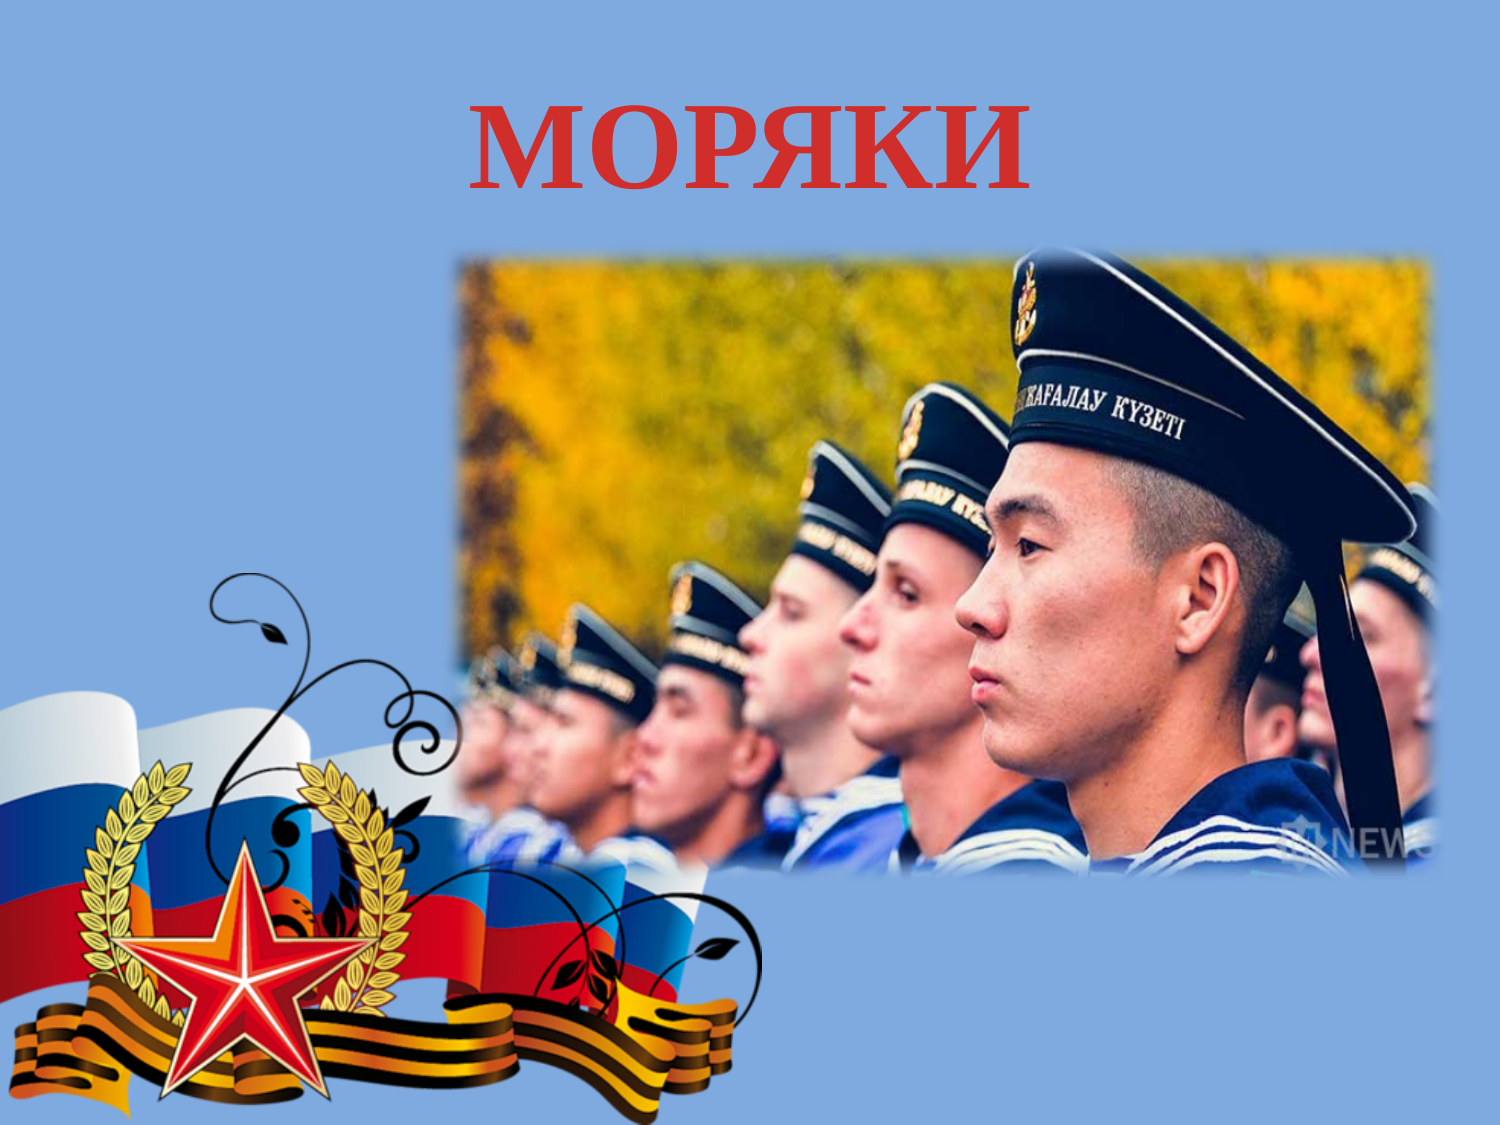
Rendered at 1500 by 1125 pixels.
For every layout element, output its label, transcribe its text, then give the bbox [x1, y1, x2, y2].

picture [0, 573, 762, 1125]
title МОРЯКИ [75, 45, 1425, 233]
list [442, 243, 1446, 882]
